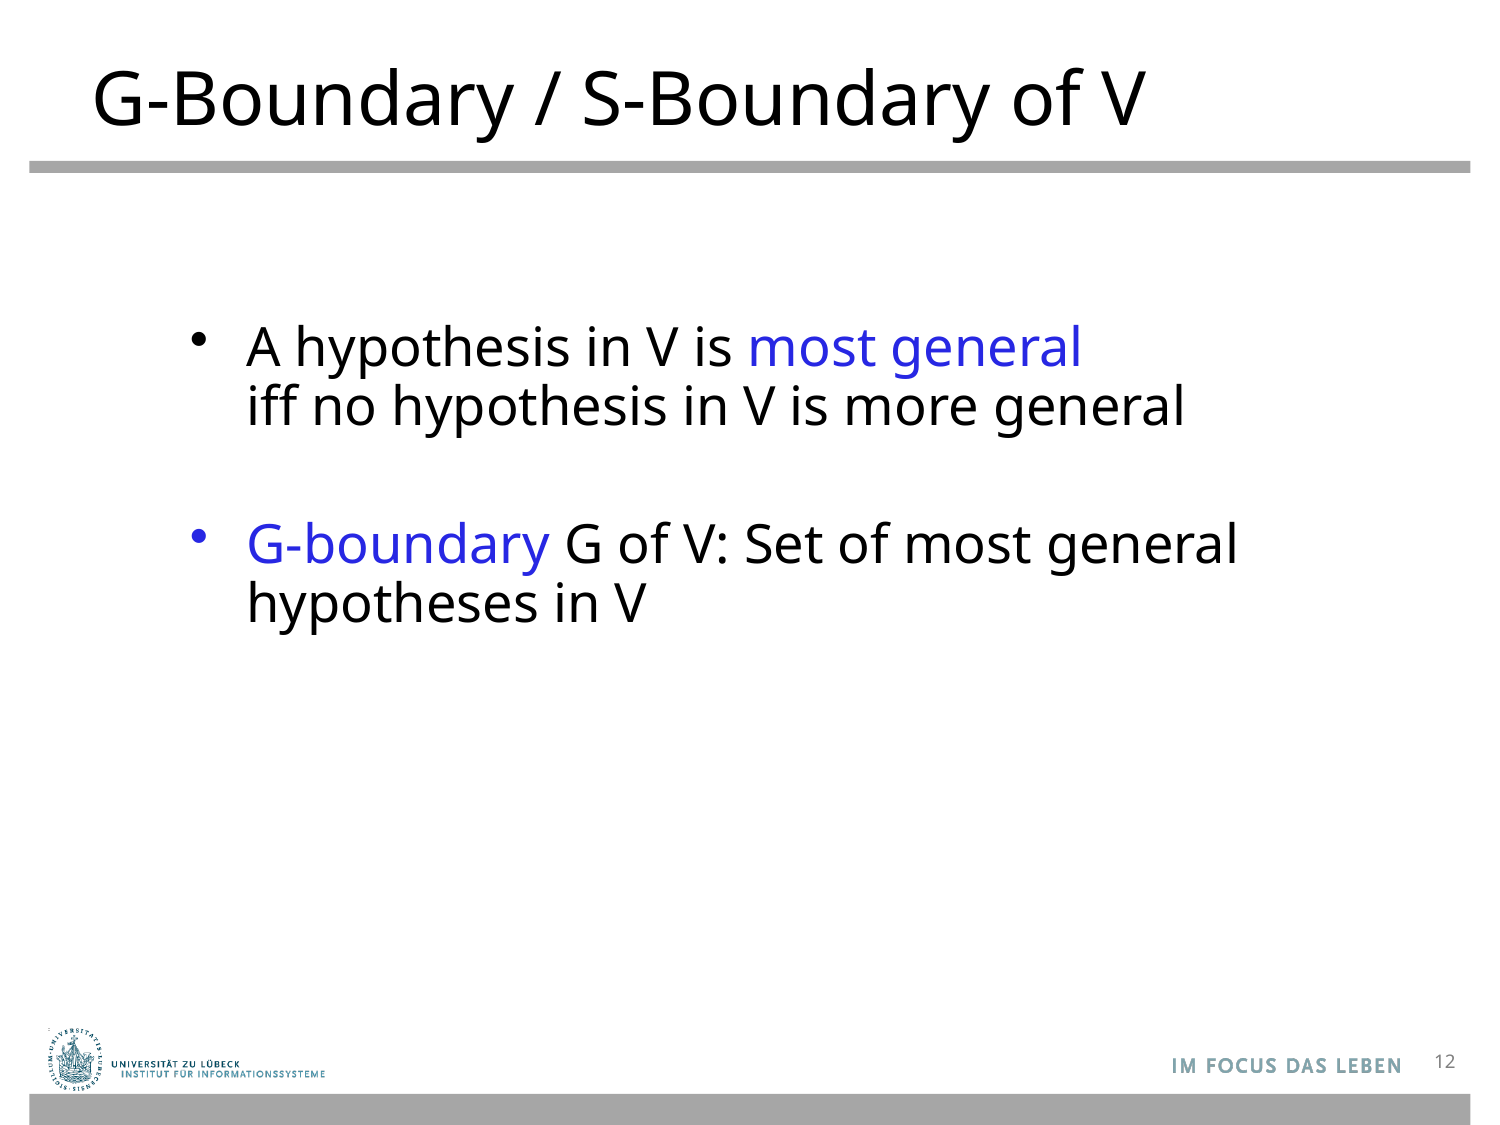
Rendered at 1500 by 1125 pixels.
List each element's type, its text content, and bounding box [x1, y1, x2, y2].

title G-Boundary / S-Boundary of V [76, 42, 1427, 126]
slide_number 12 [1305, 1050, 1471, 1083]
picture [1173, 1058, 1305, 1073]
list A hypothesis in V is most general iff no hypothesis in V is more general G-boundary G of V: Set of most general hypotheses in V [174, 312, 1500, 650]
